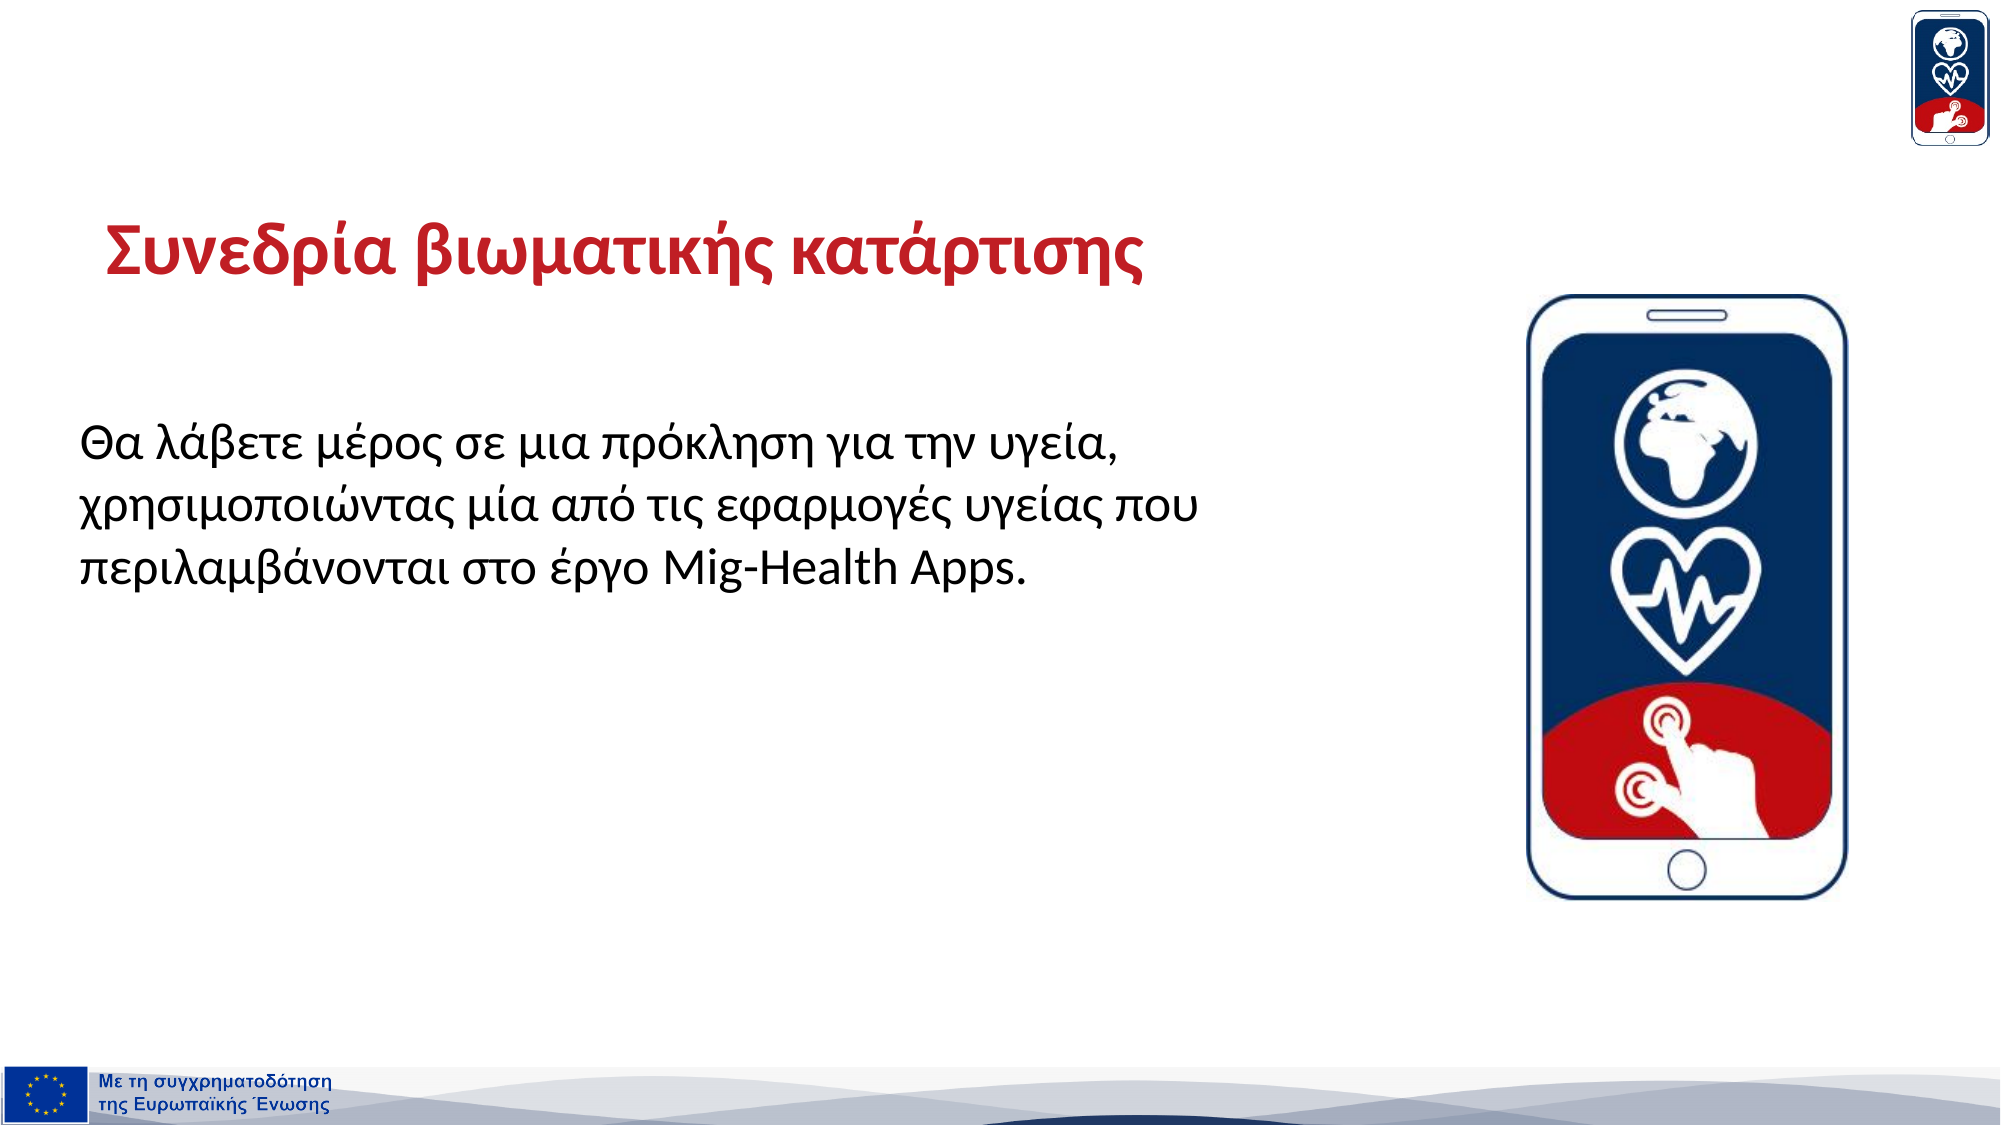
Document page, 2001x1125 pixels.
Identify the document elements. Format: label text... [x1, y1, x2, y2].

text_box Θα λάβετε μέρος σε μια πρόκληση για την υγεία, χρησιμοποιώντας μία από τις εφαρμογές υγείας που περιλαμβάνονται στο έργο Mig-Health Apps. [64, 399, 1427, 542]
picture [1526, 294, 1849, 902]
picture [0, 1062, 2001, 1125]
title Συνεδρία βιωματικής κατάρτισης [91, 177, 1817, 324]
picture [1911, 10, 1990, 146]
